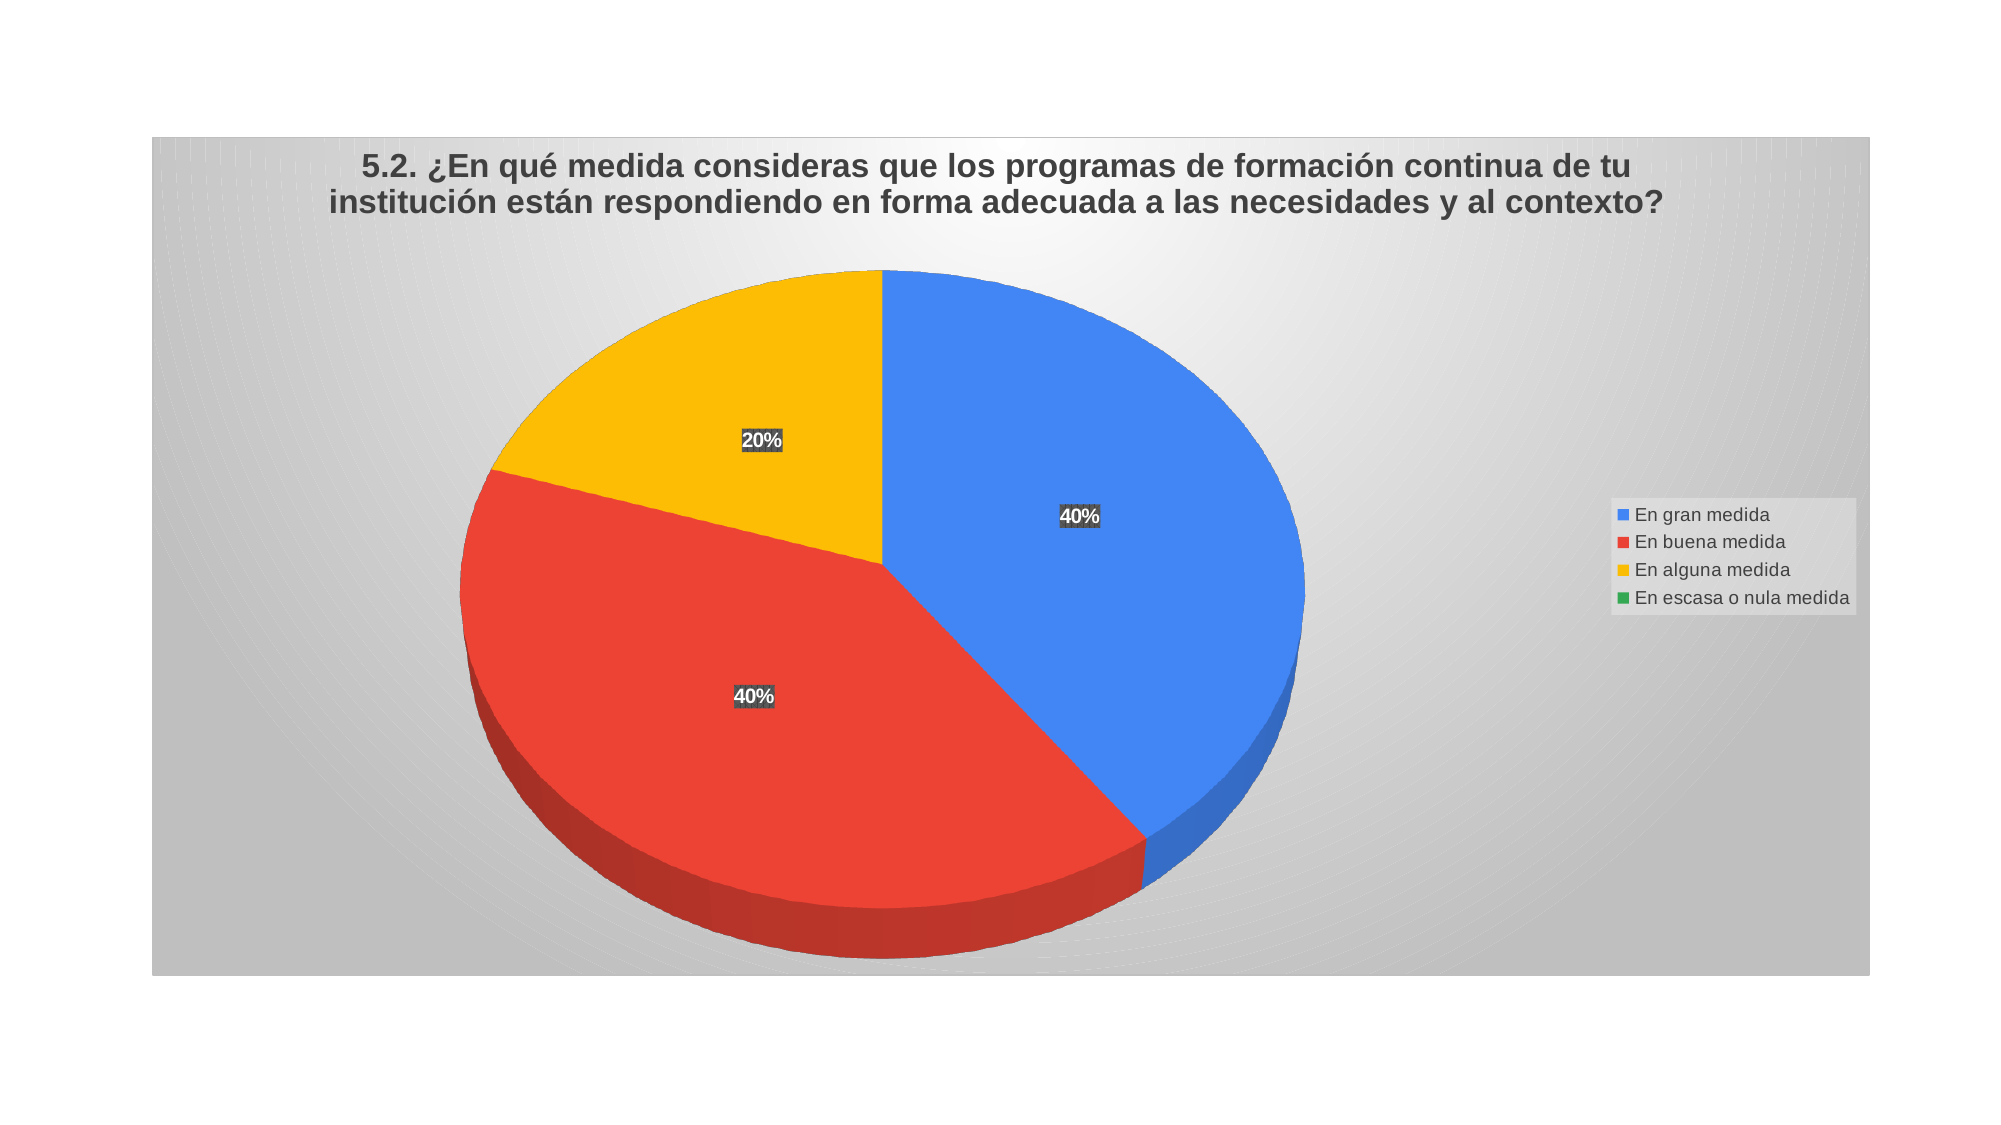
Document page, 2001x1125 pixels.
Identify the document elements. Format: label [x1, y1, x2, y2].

chart [151, 136, 1870, 977]
